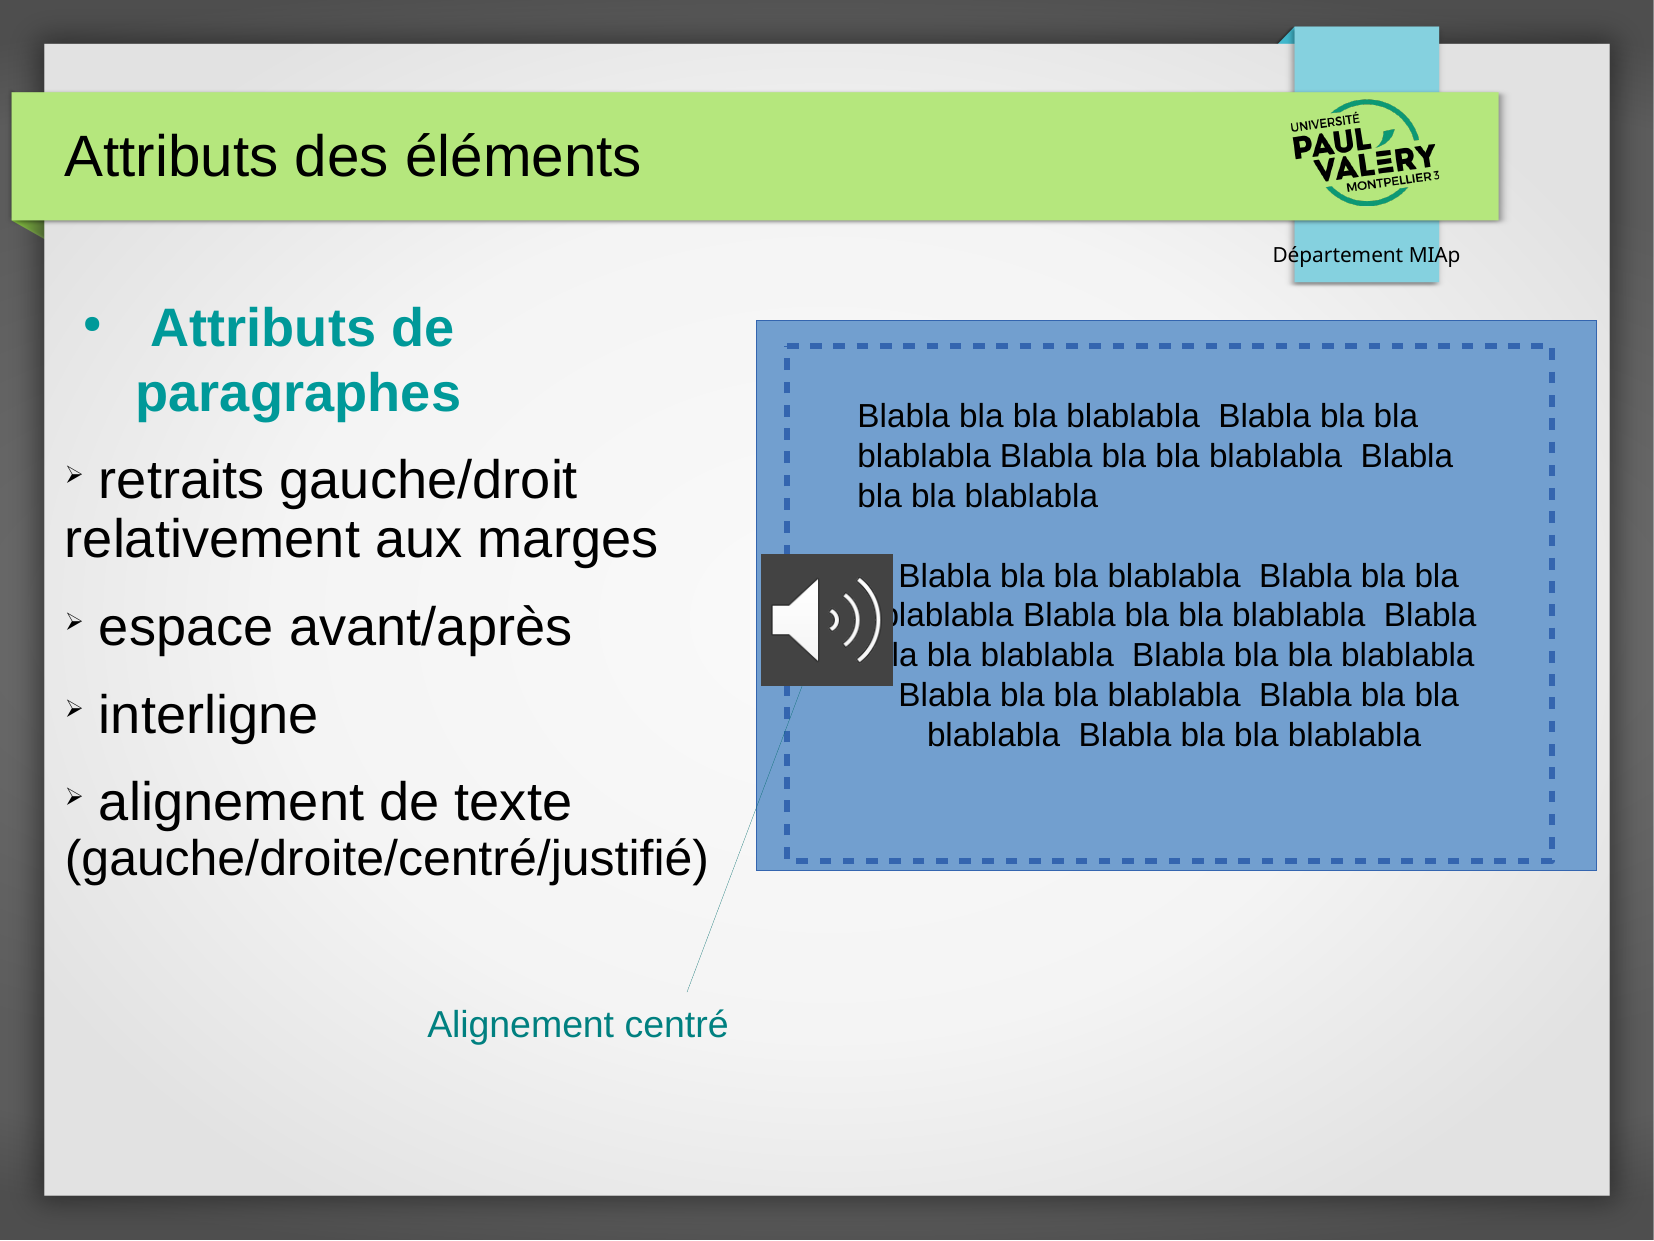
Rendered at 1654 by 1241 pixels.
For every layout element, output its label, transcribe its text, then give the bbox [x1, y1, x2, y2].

picture [760, 553, 894, 687]
list Attributs de paragraphes retraits gauche/droit relativement aux marges espace avant/après interligne alignement de texte (gauche/droite/centré/justifié) [64, 292, 757, 1241]
text_box Alignement centré [412, 992, 744, 1052]
picture [0, 0, 1654, 1240]
text_box [756, 320, 1597, 871]
title Attributs des éléments [64, 49, 1099, 257]
text_box [786, 345, 1553, 861]
text_box Blabla bla bla blablabla Blabla bla bla blablabla Blabla bla bla blablabla Blabla bla bla blablabla Blabla bla bla blablabla Blabla bla bla blablabla Blabla bla bla blablabla Blabla bla bla blablabla Blabla bla bla blablabla Blabla bla bla blablabla Blabla bla bla blablabla Blabla bla bla blablabla [842, 386, 1516, 881]
